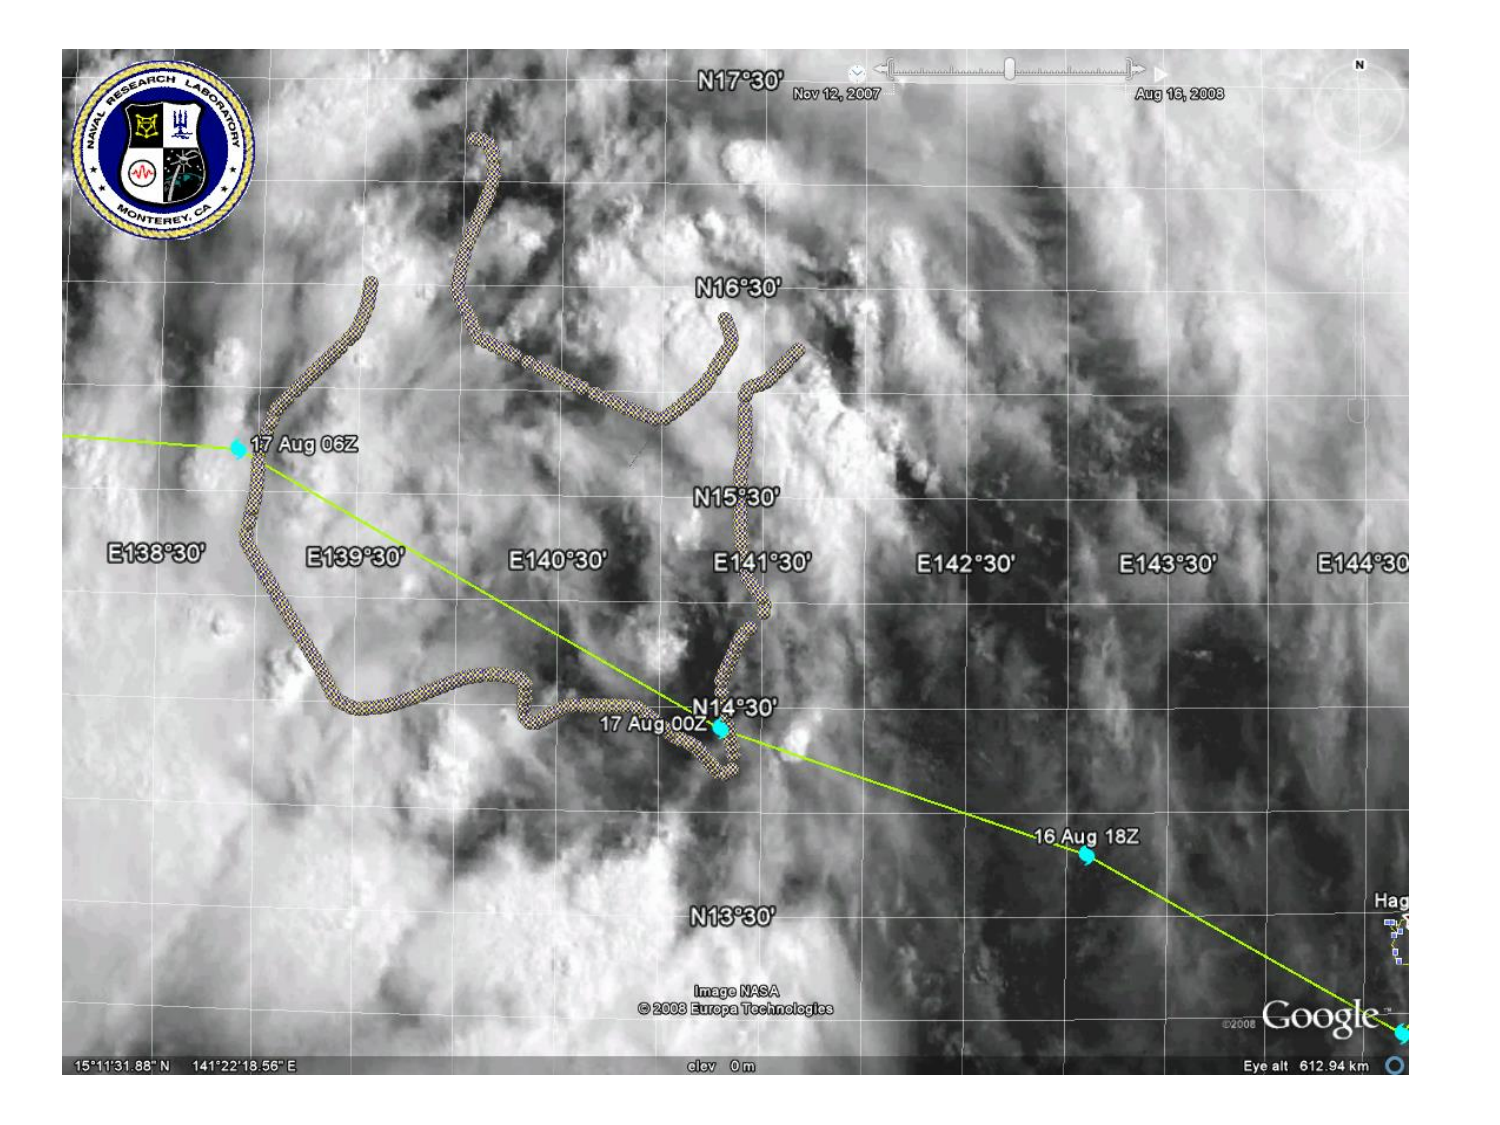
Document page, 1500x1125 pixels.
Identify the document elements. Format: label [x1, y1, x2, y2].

picture [62, 49, 1409, 1076]
